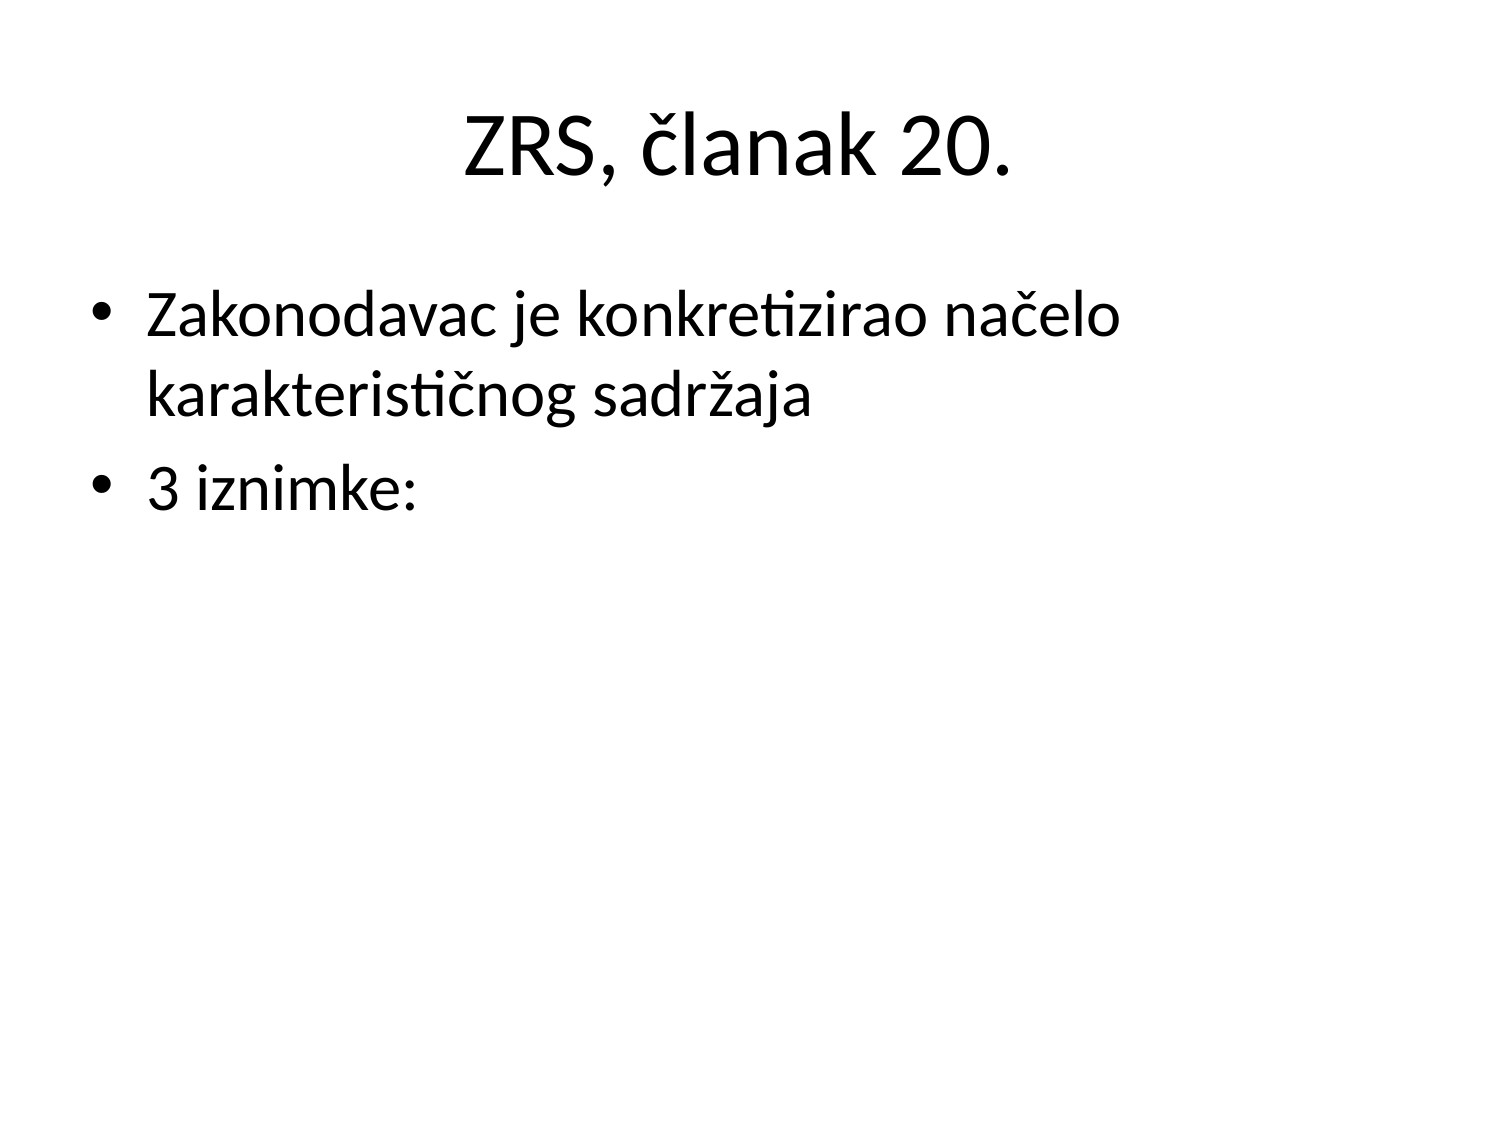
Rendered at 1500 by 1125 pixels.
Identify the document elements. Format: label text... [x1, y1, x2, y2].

list Zakonodavac je konkretizirao načelo karakterističnog sadržaja 3 iznimke: [75, 262, 1425, 1005]
title ZRS, članak 20. [75, 45, 1425, 233]
